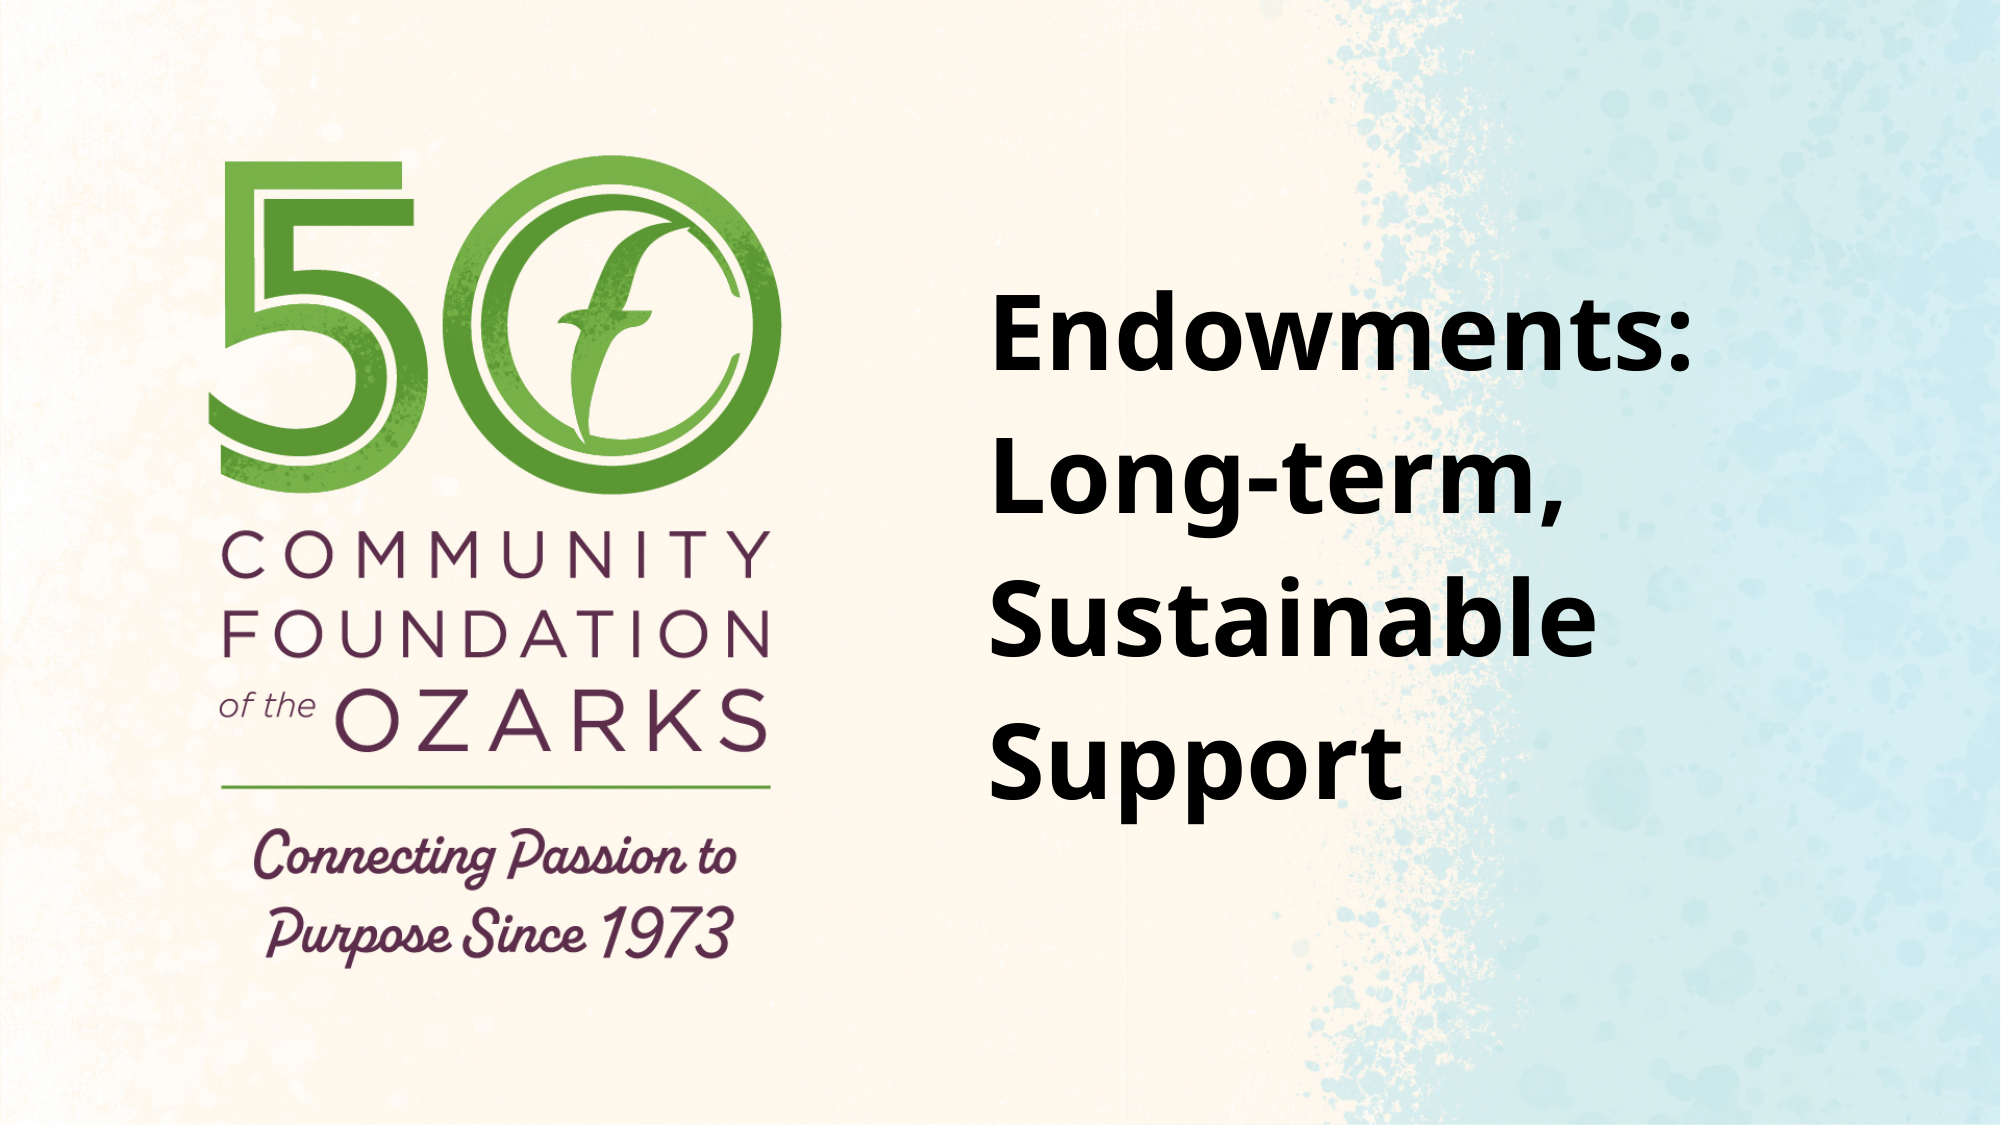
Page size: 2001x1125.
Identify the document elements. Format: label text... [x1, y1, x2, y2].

picture [0, 0, 2001, 1125]
title Endowments: Long-term, Sustainable Support [971, 244, 1863, 839]
